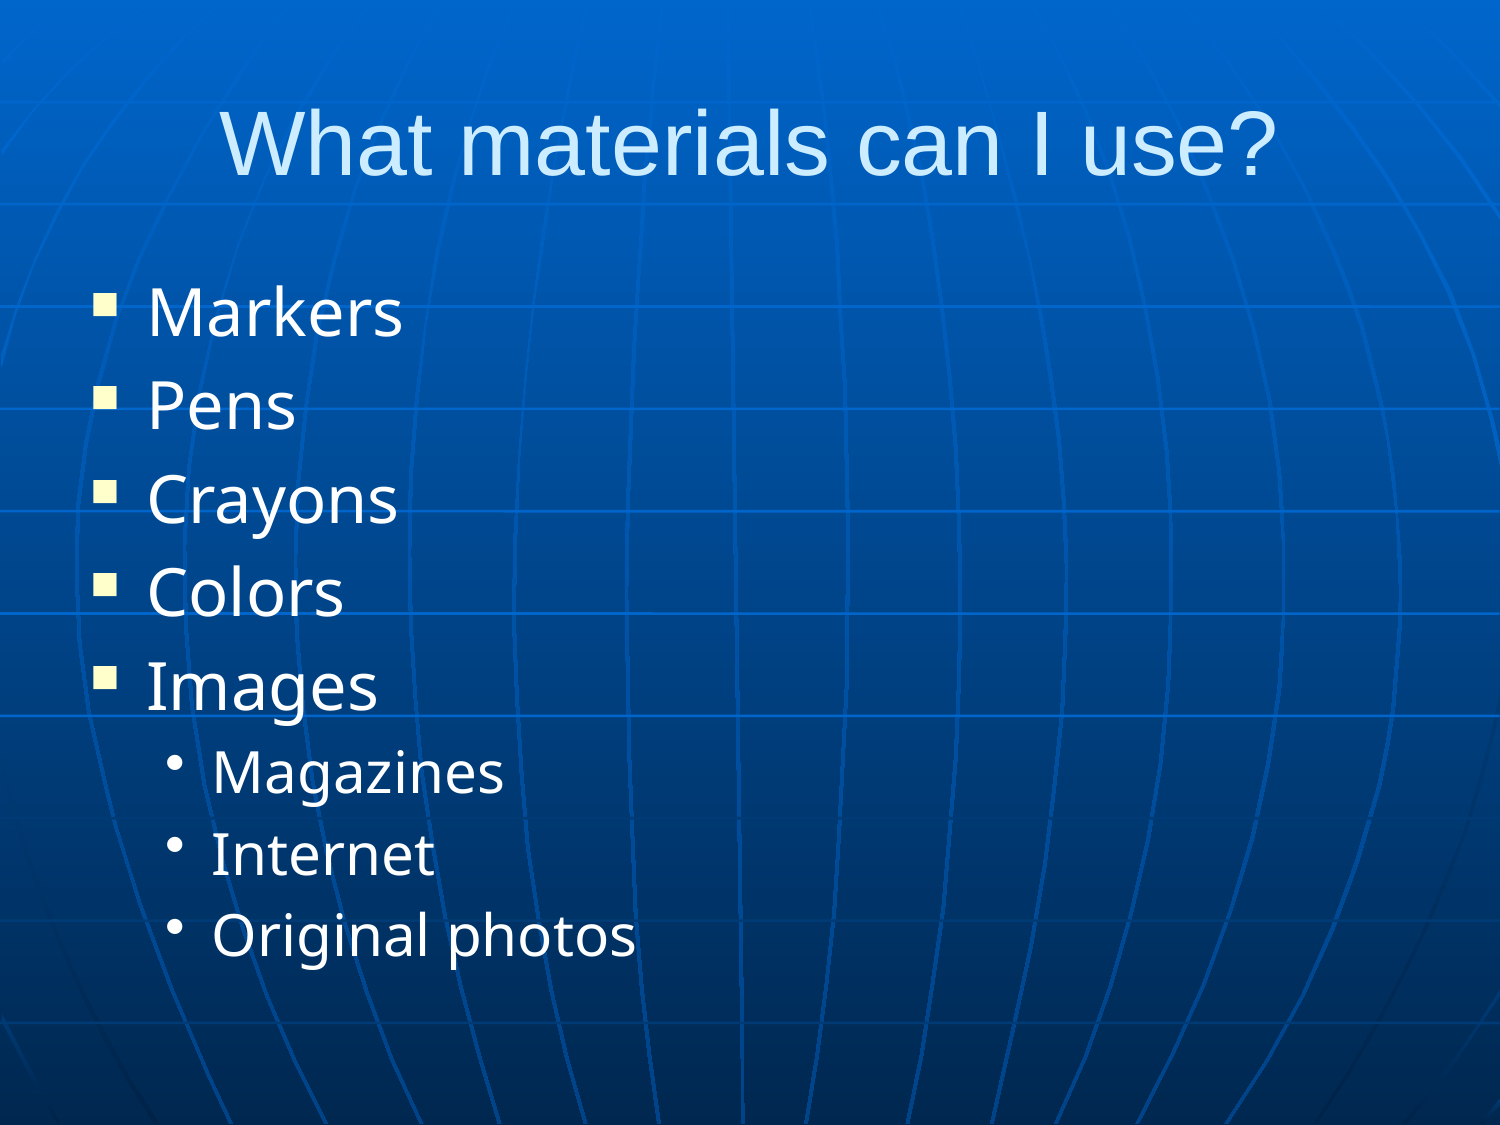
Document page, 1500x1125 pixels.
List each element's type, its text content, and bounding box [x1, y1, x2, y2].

title What materials can I use? [75, 45, 1425, 233]
list Markers Pens Crayons Colors Images Magazines Internet Original photos [75, 262, 1425, 1006]
